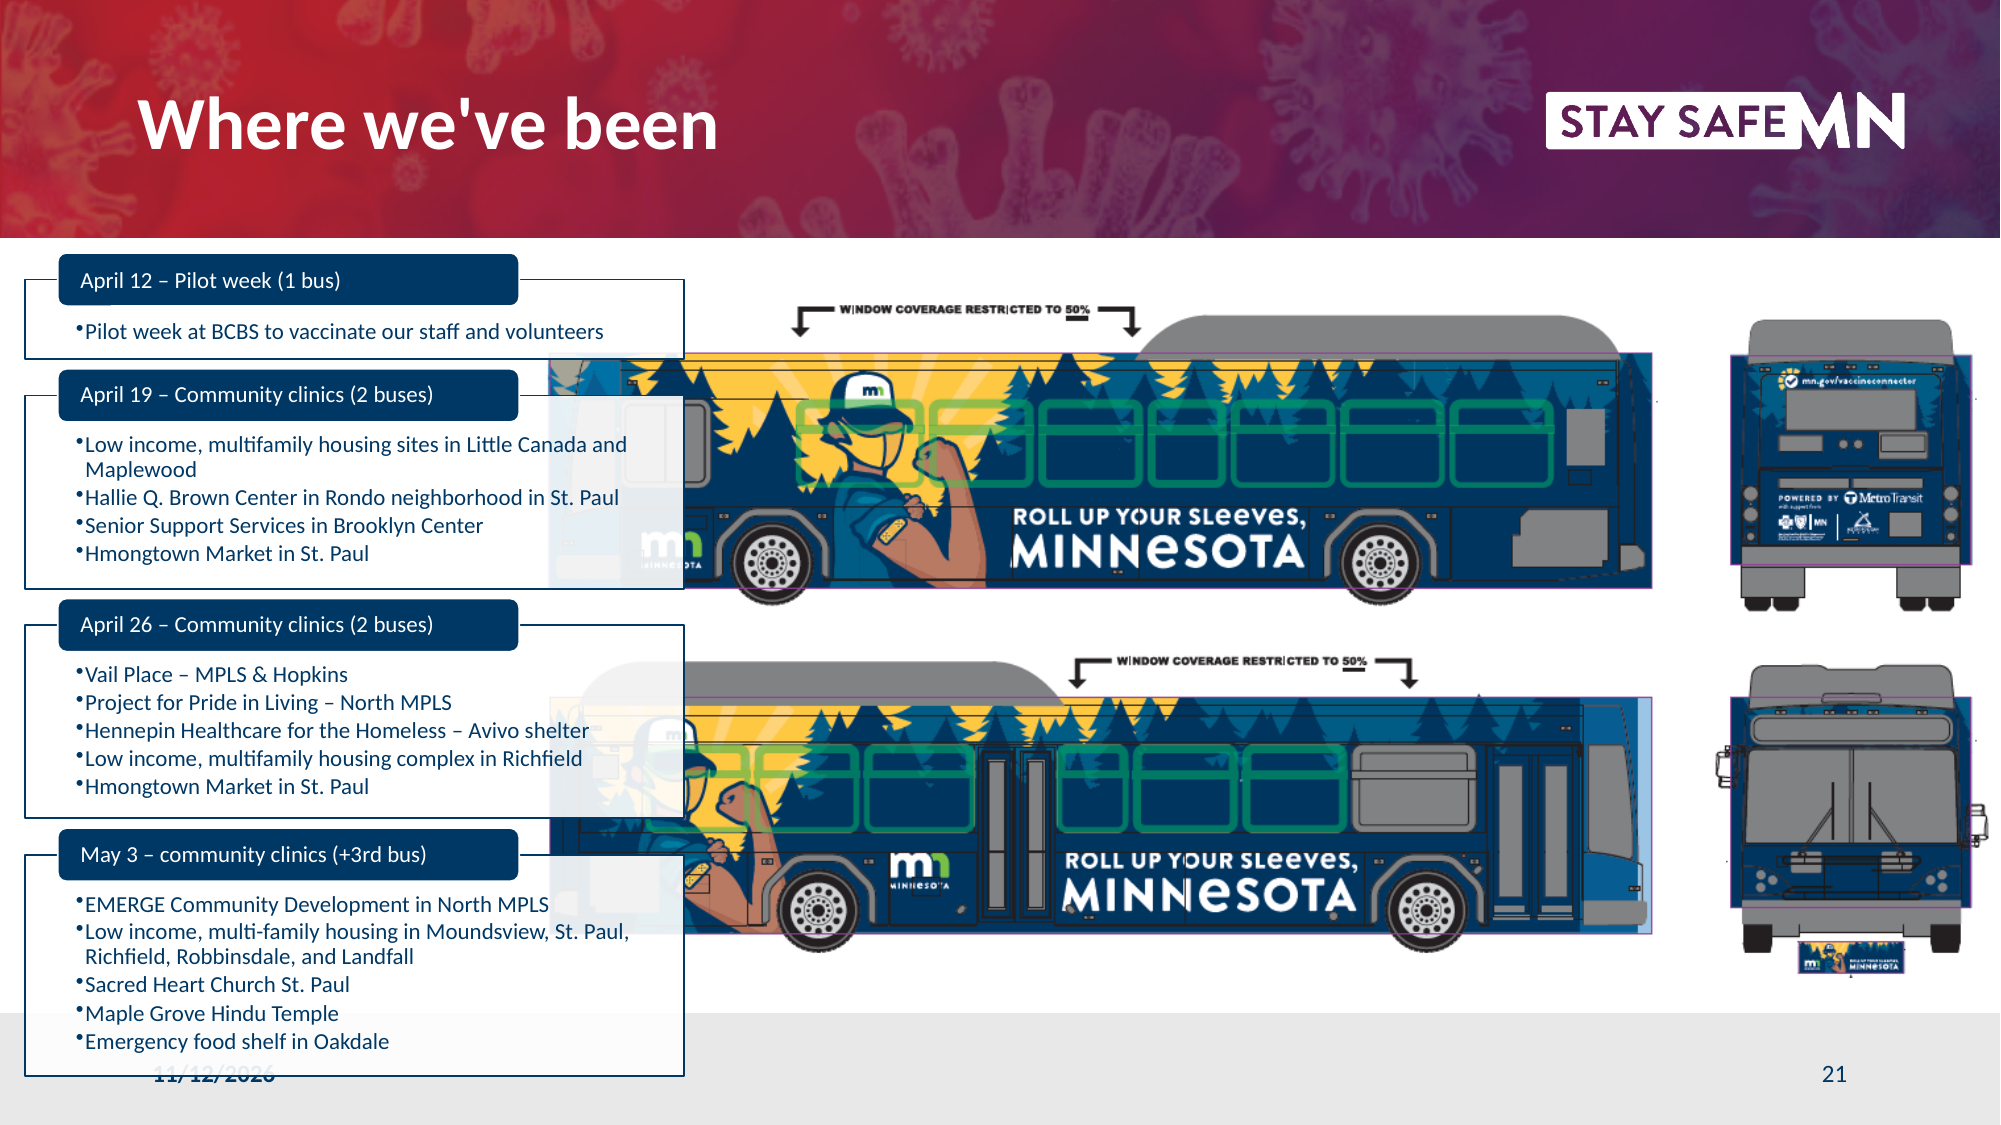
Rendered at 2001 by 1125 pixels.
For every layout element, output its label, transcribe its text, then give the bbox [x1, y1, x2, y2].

picture [685, 262, 2000, 978]
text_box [24, 175, 685, 1125]
picture [0, 0, 2000, 238]
title Where we've been [137, 47, 1499, 204]
slide_number 21 [1622, 1042, 1863, 1103]
